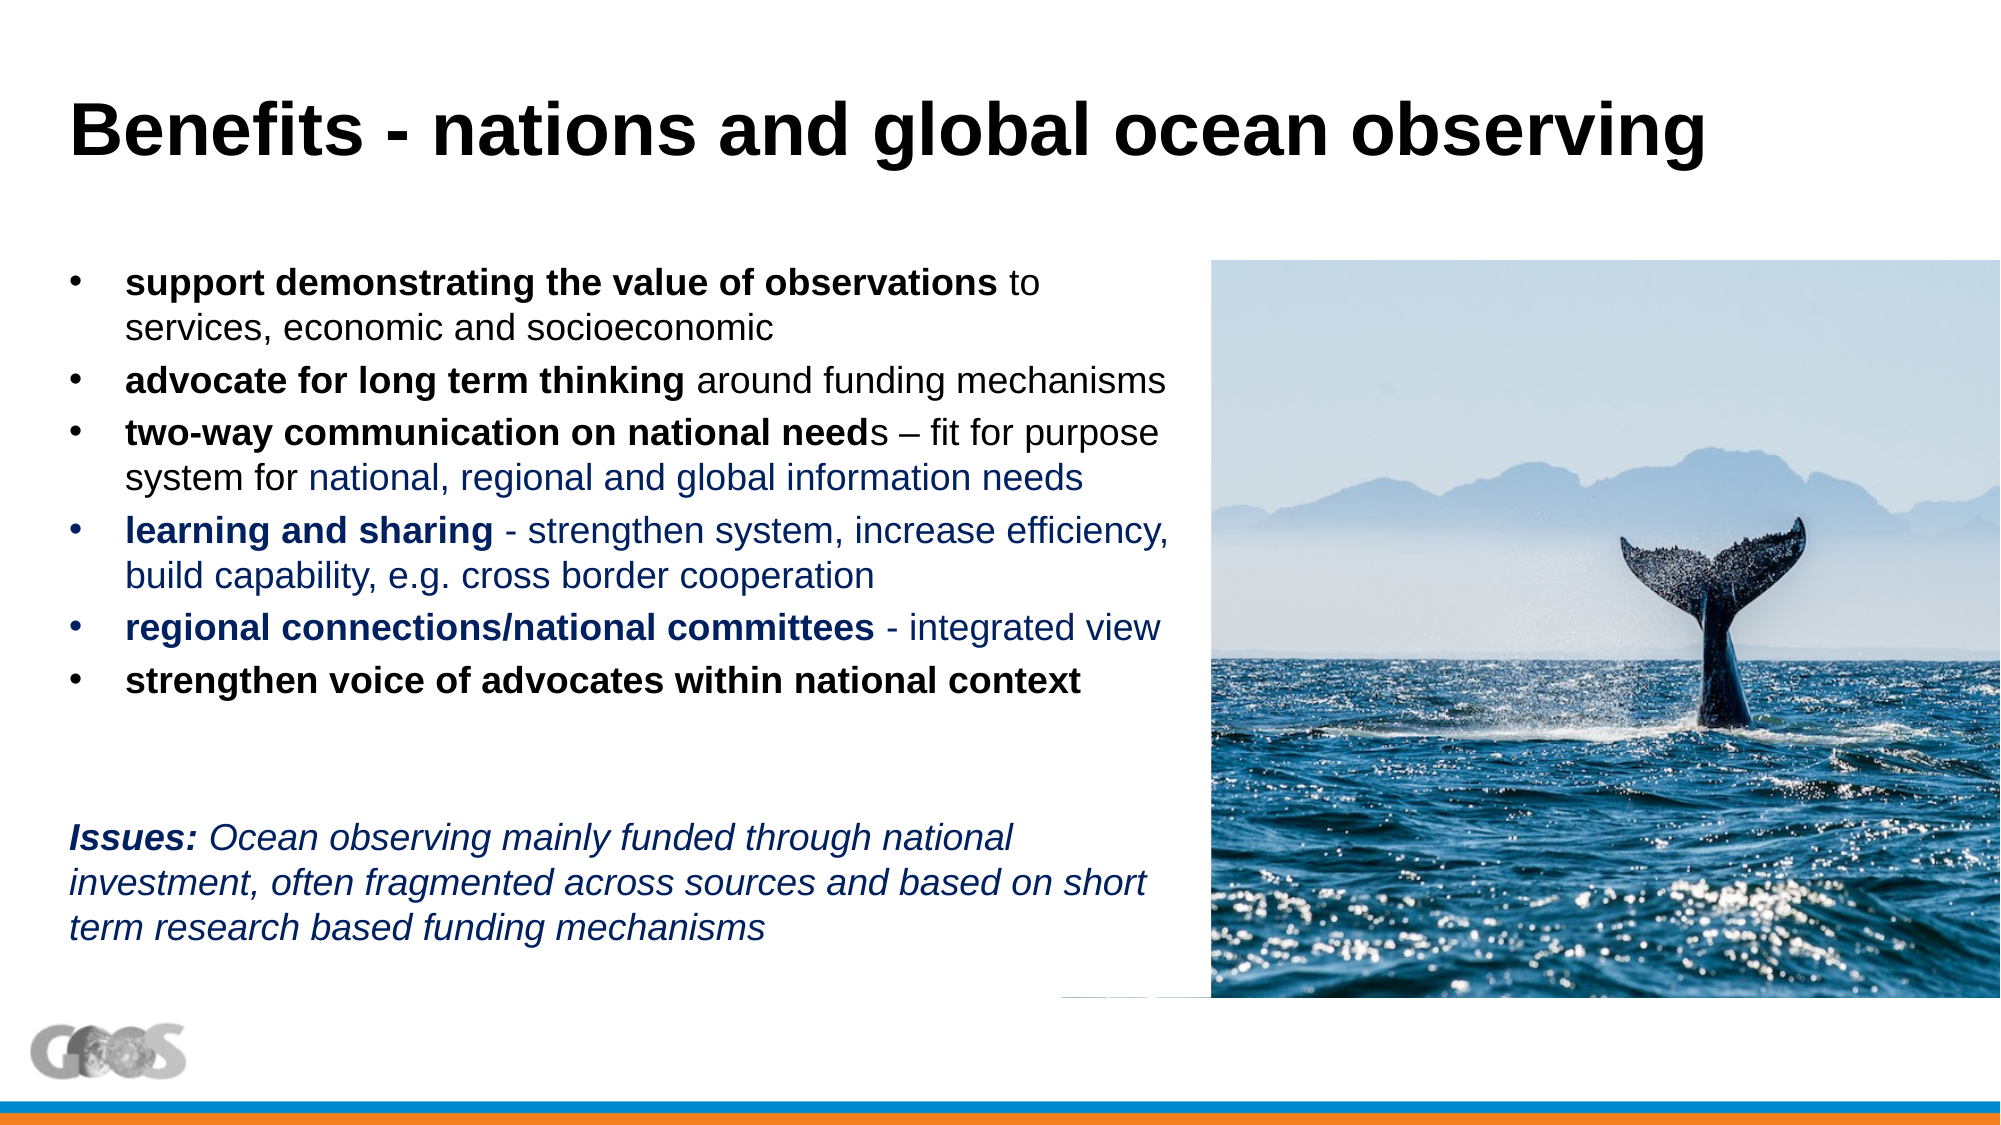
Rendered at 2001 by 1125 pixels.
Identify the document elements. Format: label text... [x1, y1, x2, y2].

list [1023, 260, 2000, 999]
text_box support demonstrating the value of observations to services, economic and socioeconomic advocate for long term thinking around funding mechanisms two-way communication on national needs – fit for purpose system for national, regional and global information needs learning and sharing - strengthen system, increase efficiency, build capability, e.g. cross border cooperation regional connections/national committees - integrated view strengthen voice of advocates within national context Issues: Ocean observing mainly funded through national investment, often fragmented across sources and based on short term research based funding mechanisms [54, 250, 1212, 875]
title Benefits - nations and global ocean observing [54, 31, 1930, 219]
picture [0, 1113, 2001, 1125]
text_box [799, 875, 1062, 1017]
picture [0, 0, 2001, 1101]
